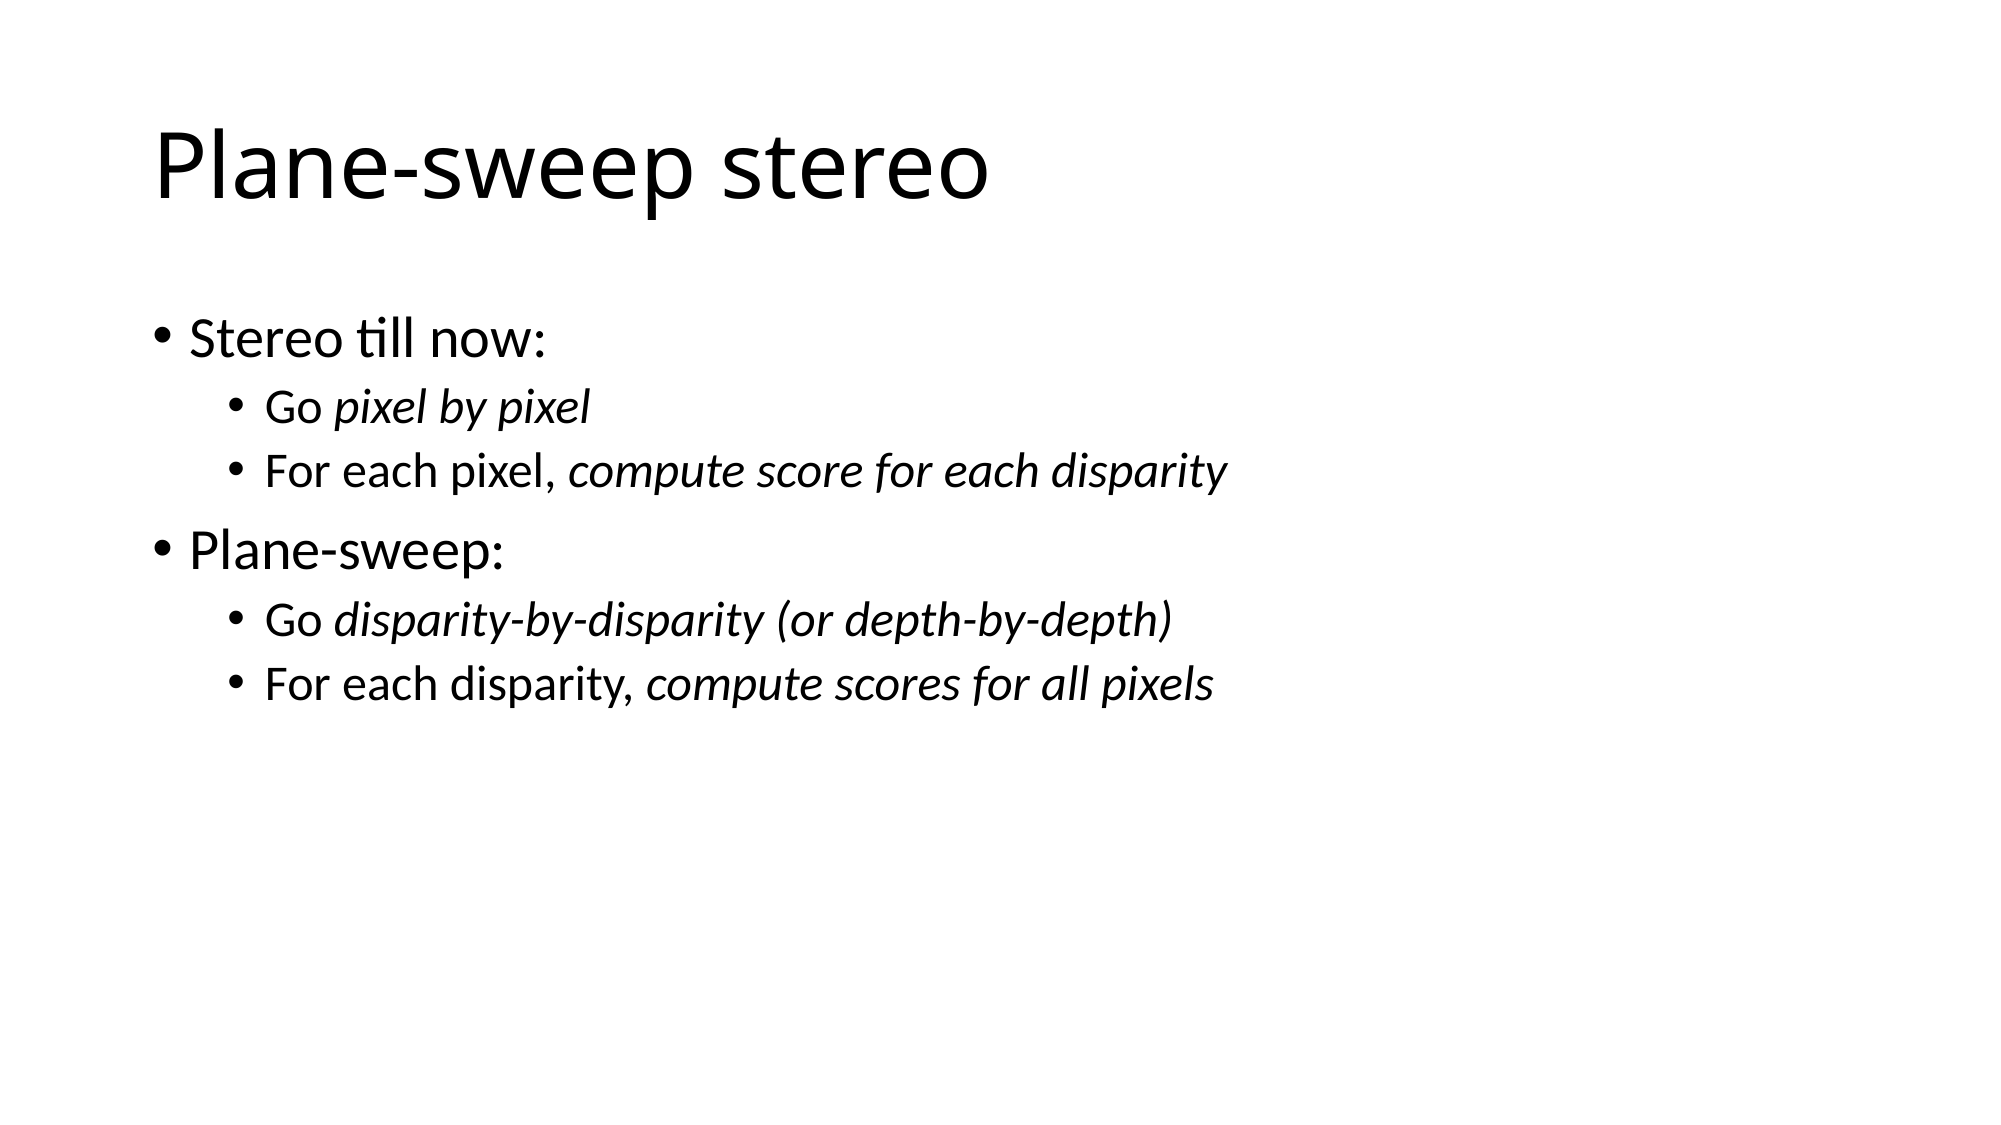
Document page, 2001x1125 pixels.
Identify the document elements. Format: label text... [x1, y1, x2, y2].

title Plane-sweep stereo [137, 59, 1863, 278]
list Stereo till now: Go pixel by pixel For each pixel, compute score for each disparity Plane-sweep: Go disparity-by-disparity (or depth-by-depth) For each disparity, compute scores for all pixels [137, 299, 1863, 1014]
